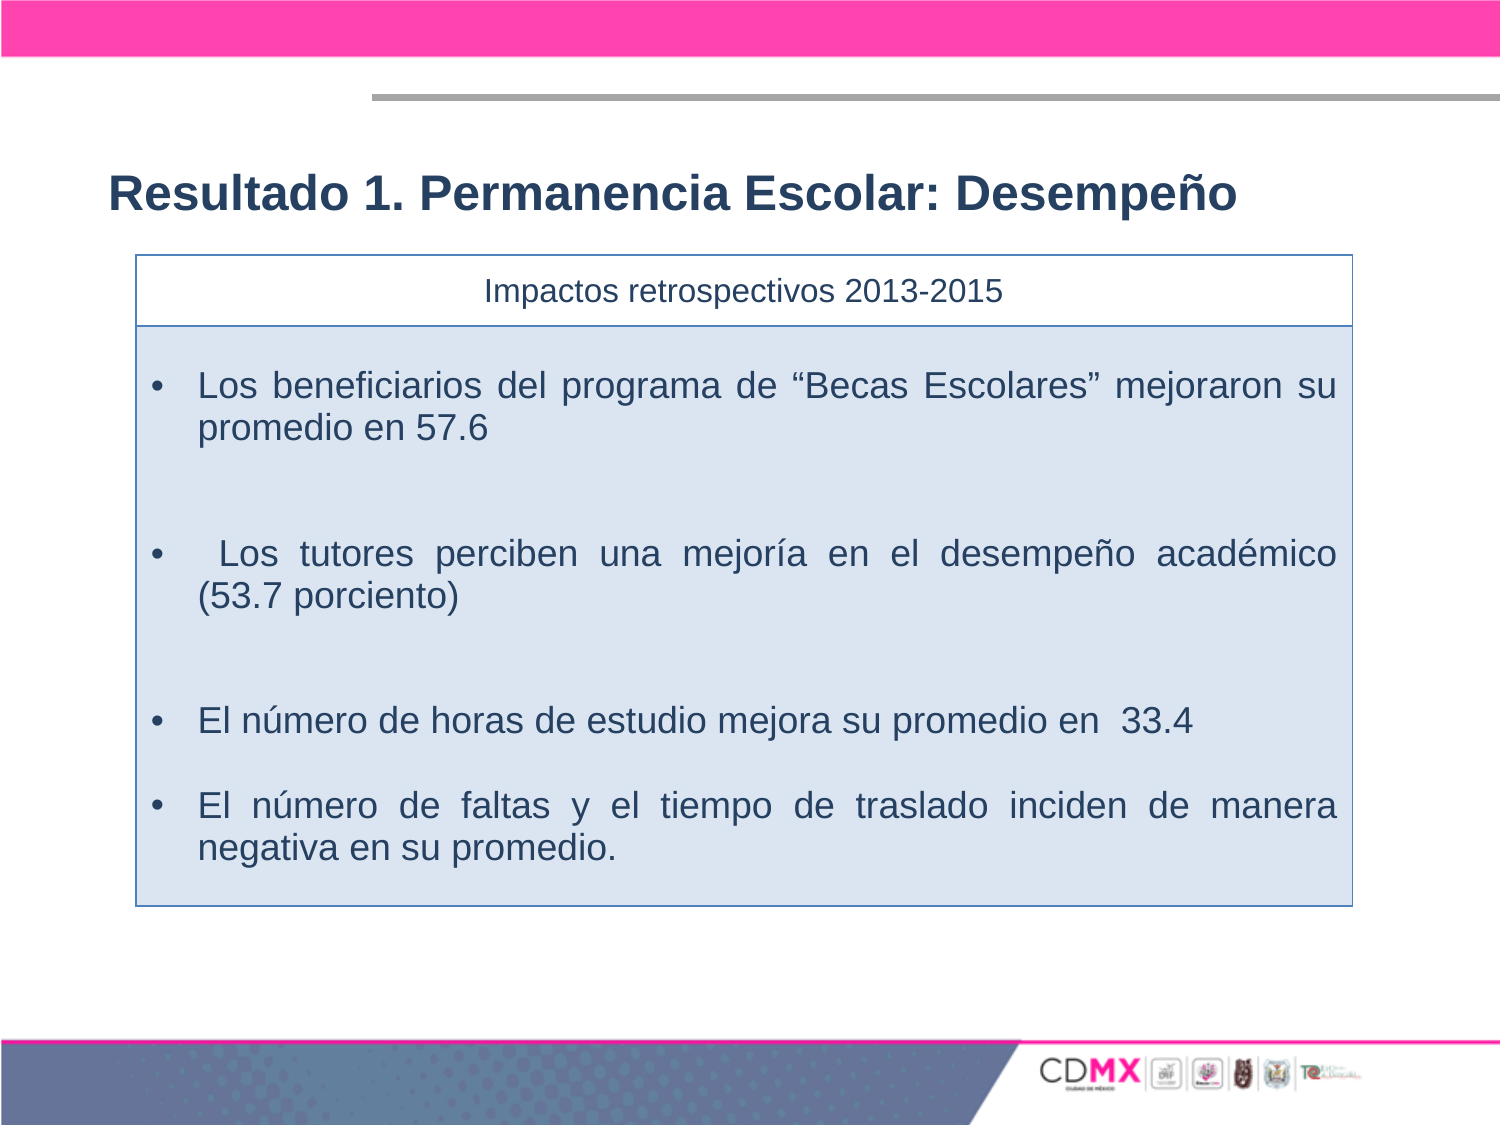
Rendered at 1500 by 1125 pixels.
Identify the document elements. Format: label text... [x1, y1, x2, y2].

picture [0, 0, 1500, 1125]
text_box Resultado 1. Permanencia Escolar: Desempeño [93, 123, 1452, 229]
table_header Impactos retrospectivos 2013-2015 [137, 256, 1352, 325]
table_cell Los beneficiarios del programa de “Becas Escolares” mejoraron su promedio en 57.6 Los tutores perciben una mejoría en el desempeño académico (53.7 porciento) El número de horas de estudio mejora su promedio en 33.4 El número de faltas y el tiempo de traslado inciden de manera negativa en su promedio. [137, 327, 1352, 905]
